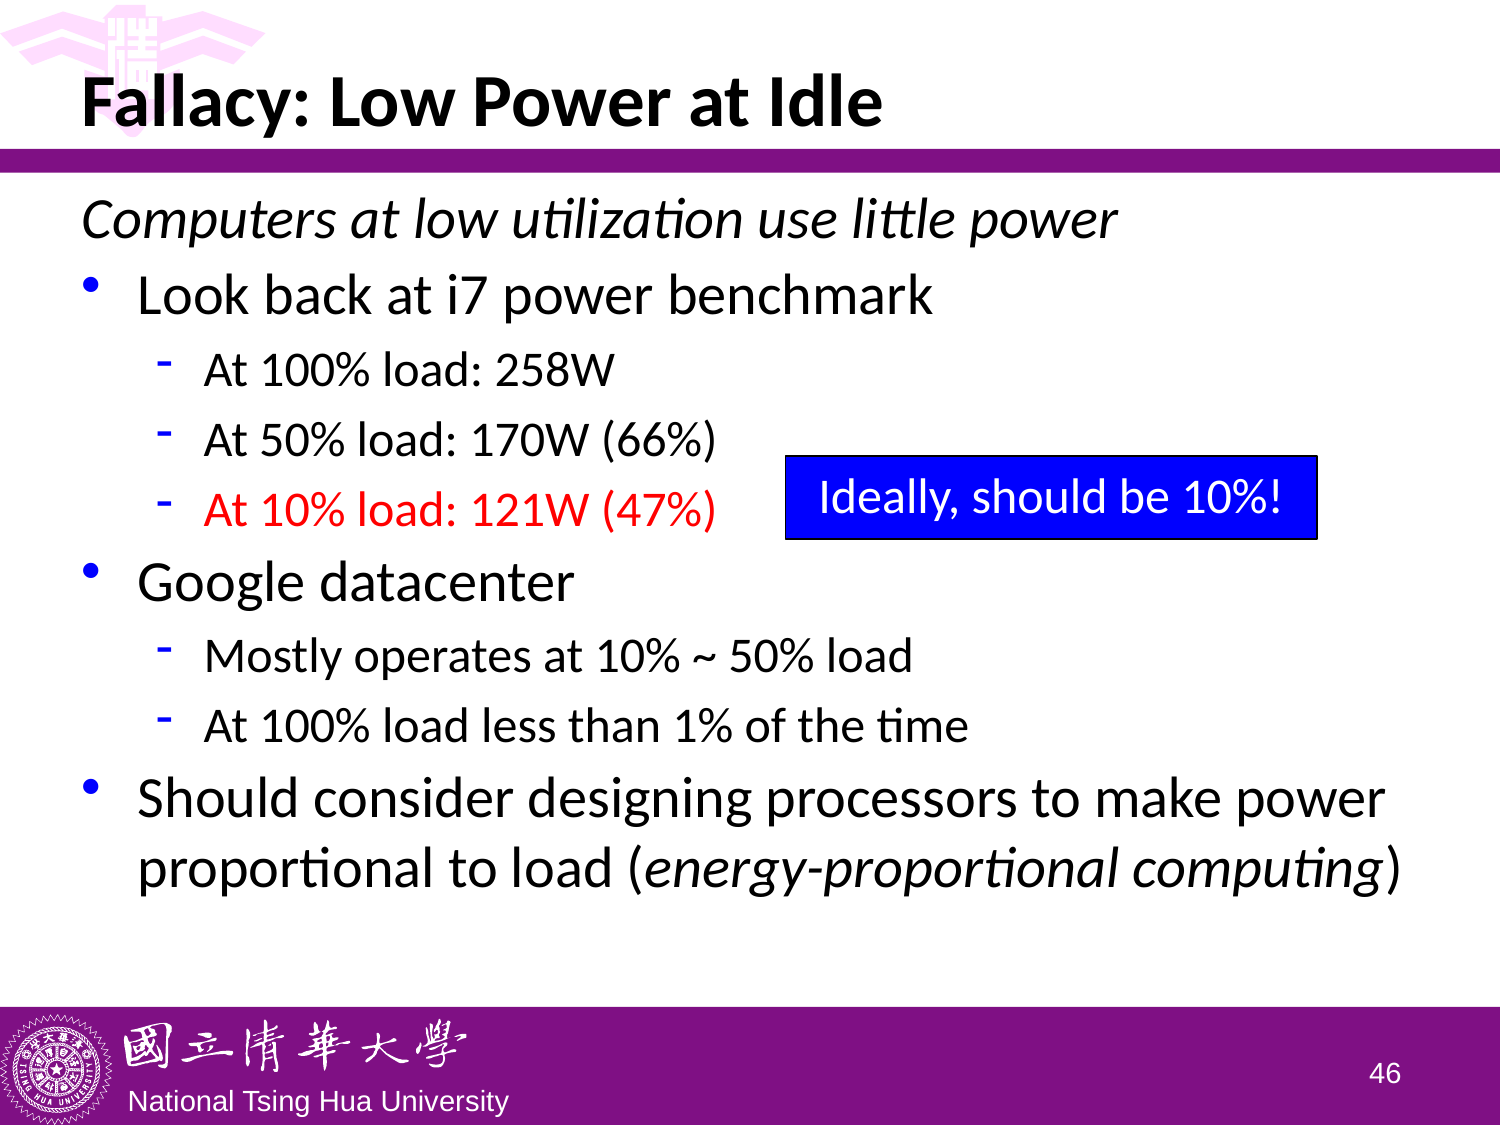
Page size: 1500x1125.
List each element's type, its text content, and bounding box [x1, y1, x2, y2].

text_box Ideally, should be 10%! [785, 456, 1317, 539]
slide_number 45 [1104, 1021, 1417, 1097]
title Fallacy: Low Power at Idle [66, 37, 1436, 149]
list Computers at low utilization use little power Look back at i7 power benchmark At 100% load: 258W At 50% load: 170W (66%) At 10% load: 121W (47%) Google datacenter Mostly operates at 10% ~ 50% load At 100% load less than 1% of the time Should consider designing processors to make power proportional to load (energy-proportional computing) [66, 172, 1436, 1003]
